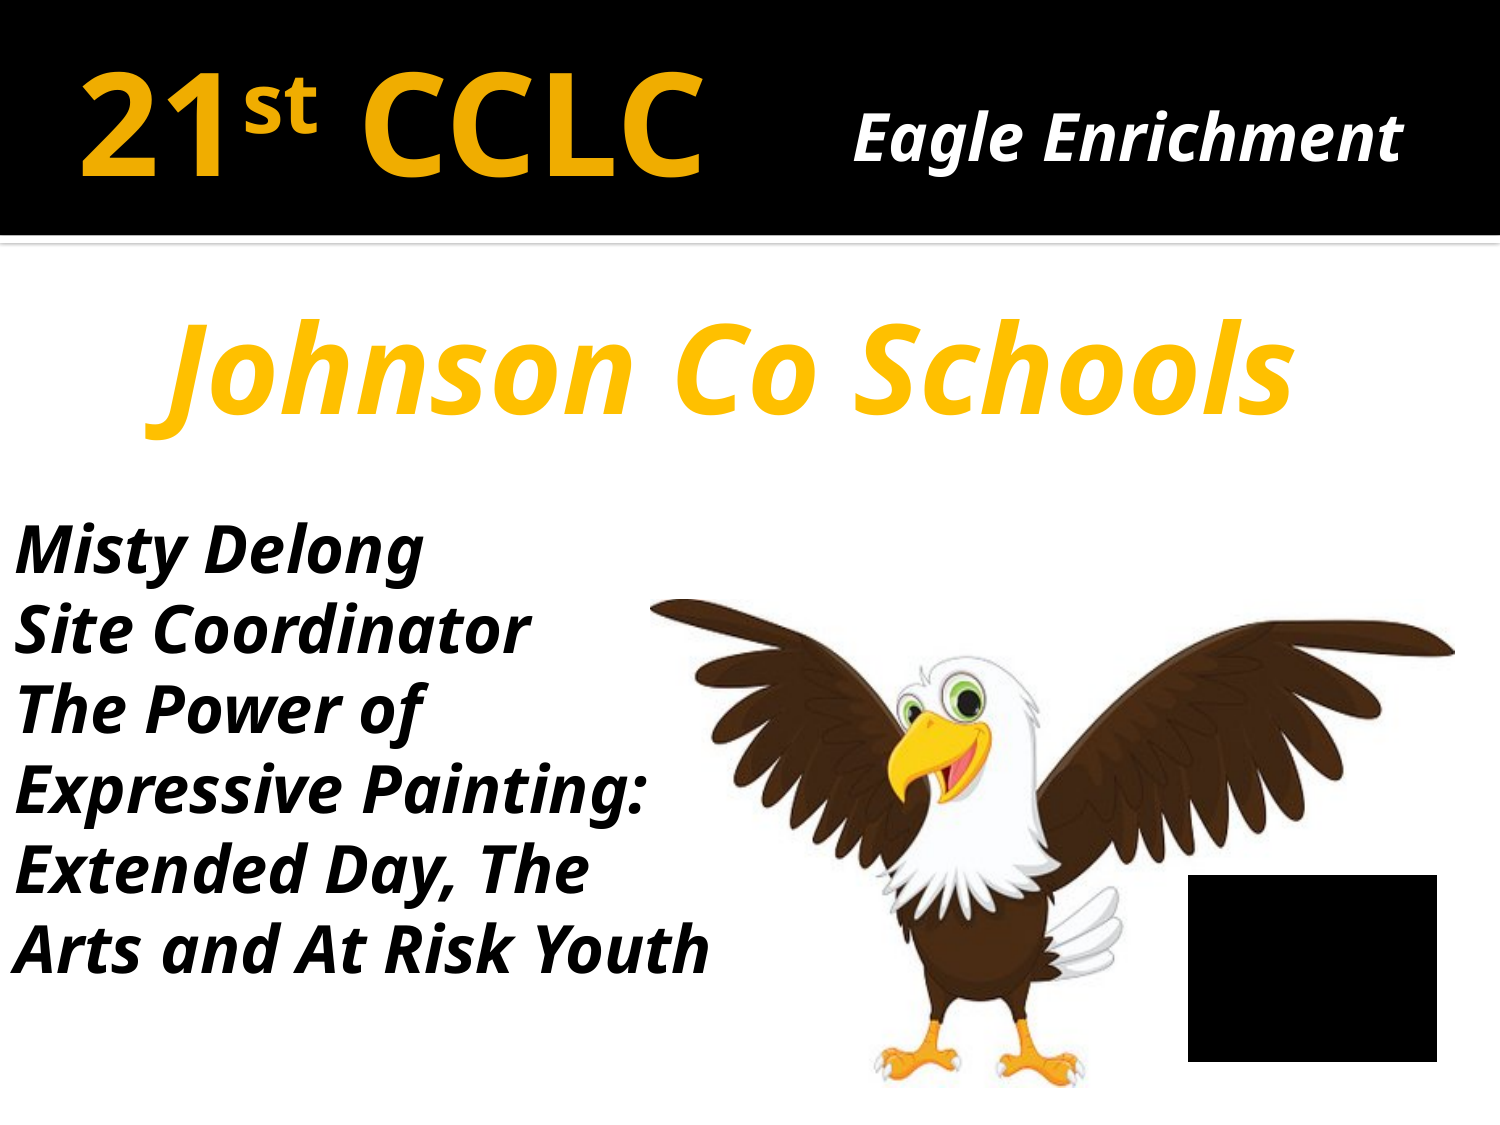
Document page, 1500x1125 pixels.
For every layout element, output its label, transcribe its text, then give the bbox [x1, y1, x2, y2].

text_box Misty Delong Site Coordinator The Power of Expressive Painting: Extended Day, The Arts and At Risk Youth [0, 499, 738, 995]
picture [649, 599, 1455, 1088]
text_box Eagle Enrichment [837, 87, 1500, 183]
title 21st CCLC [62, 24, 1413, 213]
list Johnson Co Schools [87, 275, 1363, 563]
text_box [1187, 874, 1438, 1063]
